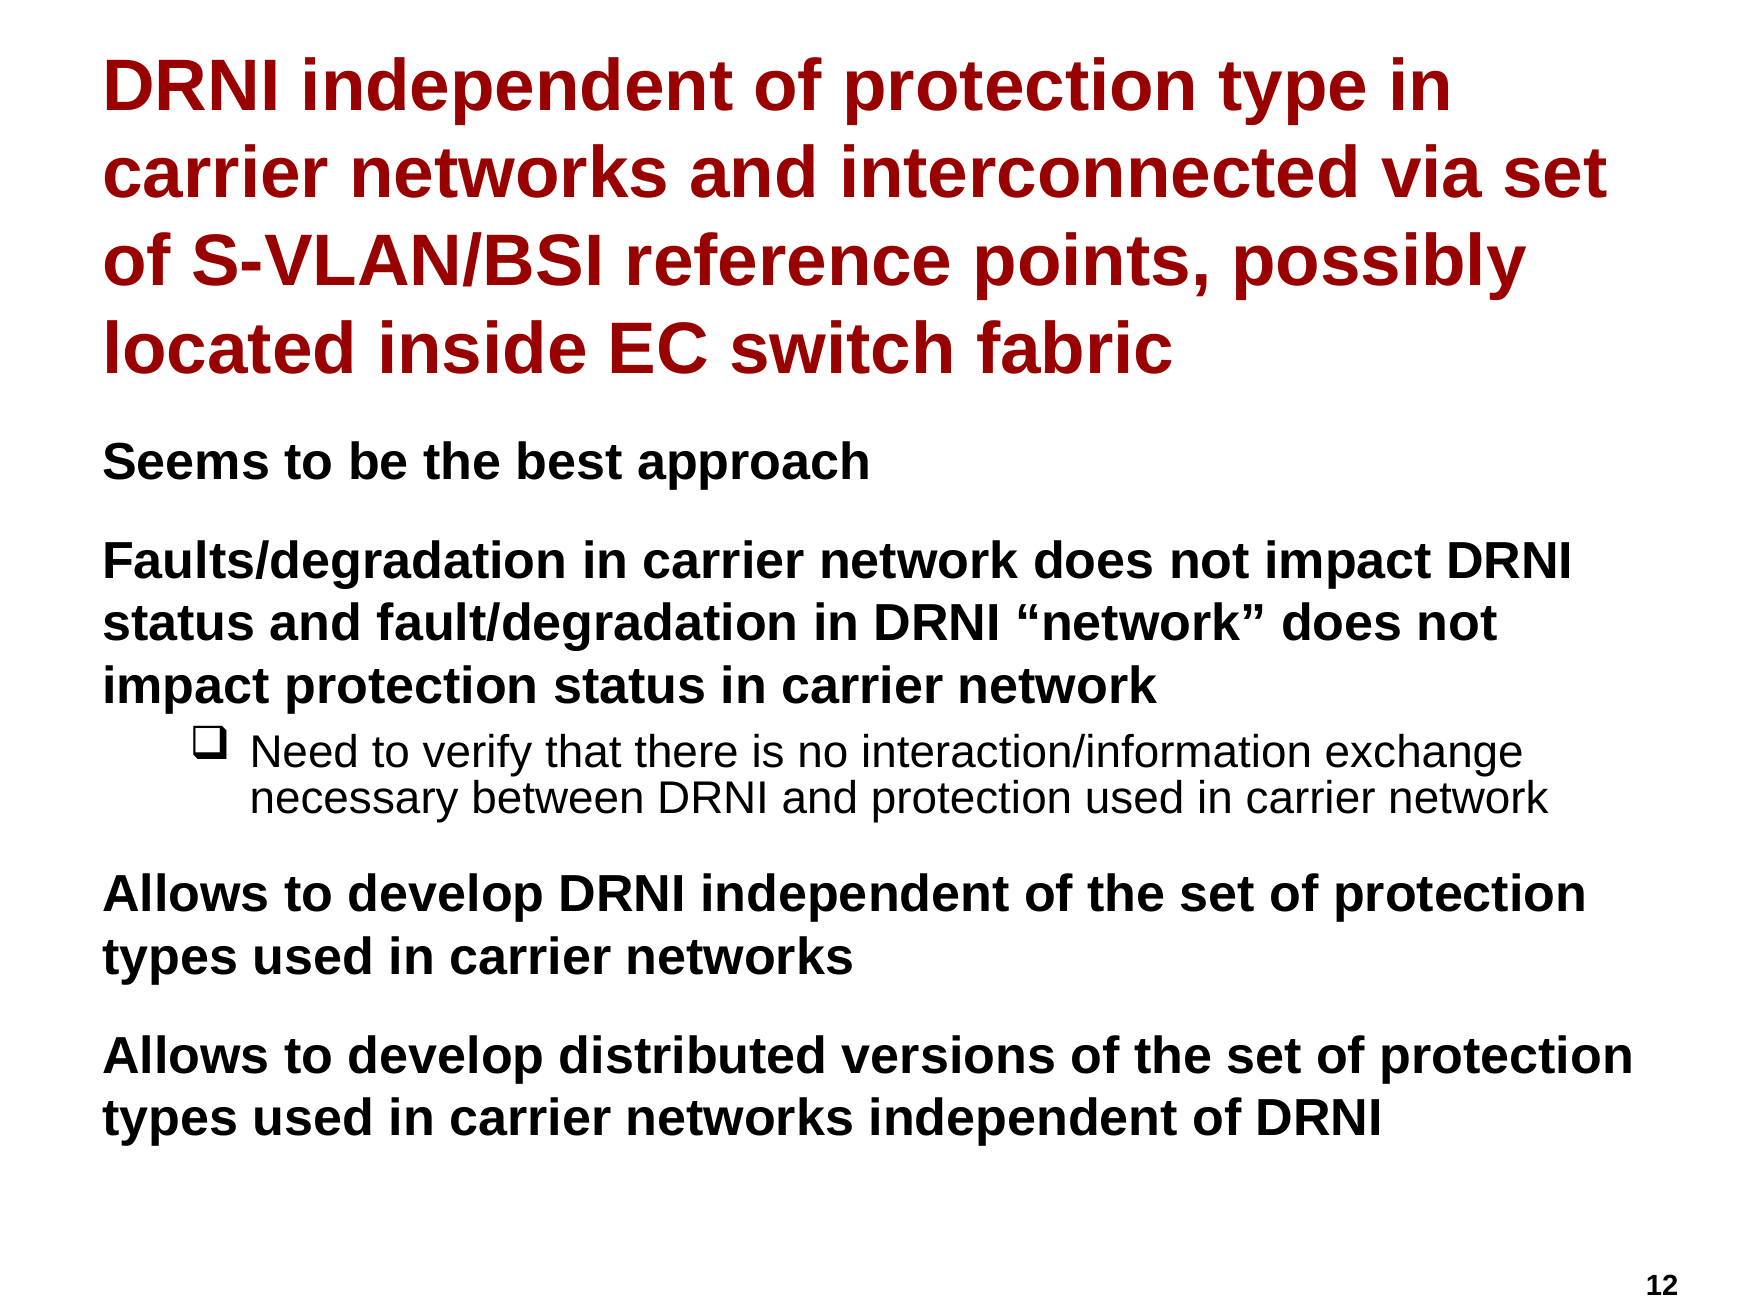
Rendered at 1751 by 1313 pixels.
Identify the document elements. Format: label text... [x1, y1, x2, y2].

list Seems to be the best approach Faults/degradation in carrier network does not impact DRNI status and fault/degradation in DRNI “network” does not impact protection status in carrier network Need to verify that there is no interaction/information exchange necessary between DRNI and protection used in carrier network Allows to develop DRNI independent of the set of protection types used in carrier networks Allows to develop distributed versions of the set of protection types used in carrier networks independent of DRNI [87, 420, 1663, 1102]
title DRNI independent of protection type in carrier networks and interconnected via set of S-VLAN/BSI reference points, possibly located inside EC switch fabric [87, 30, 1663, 197]
